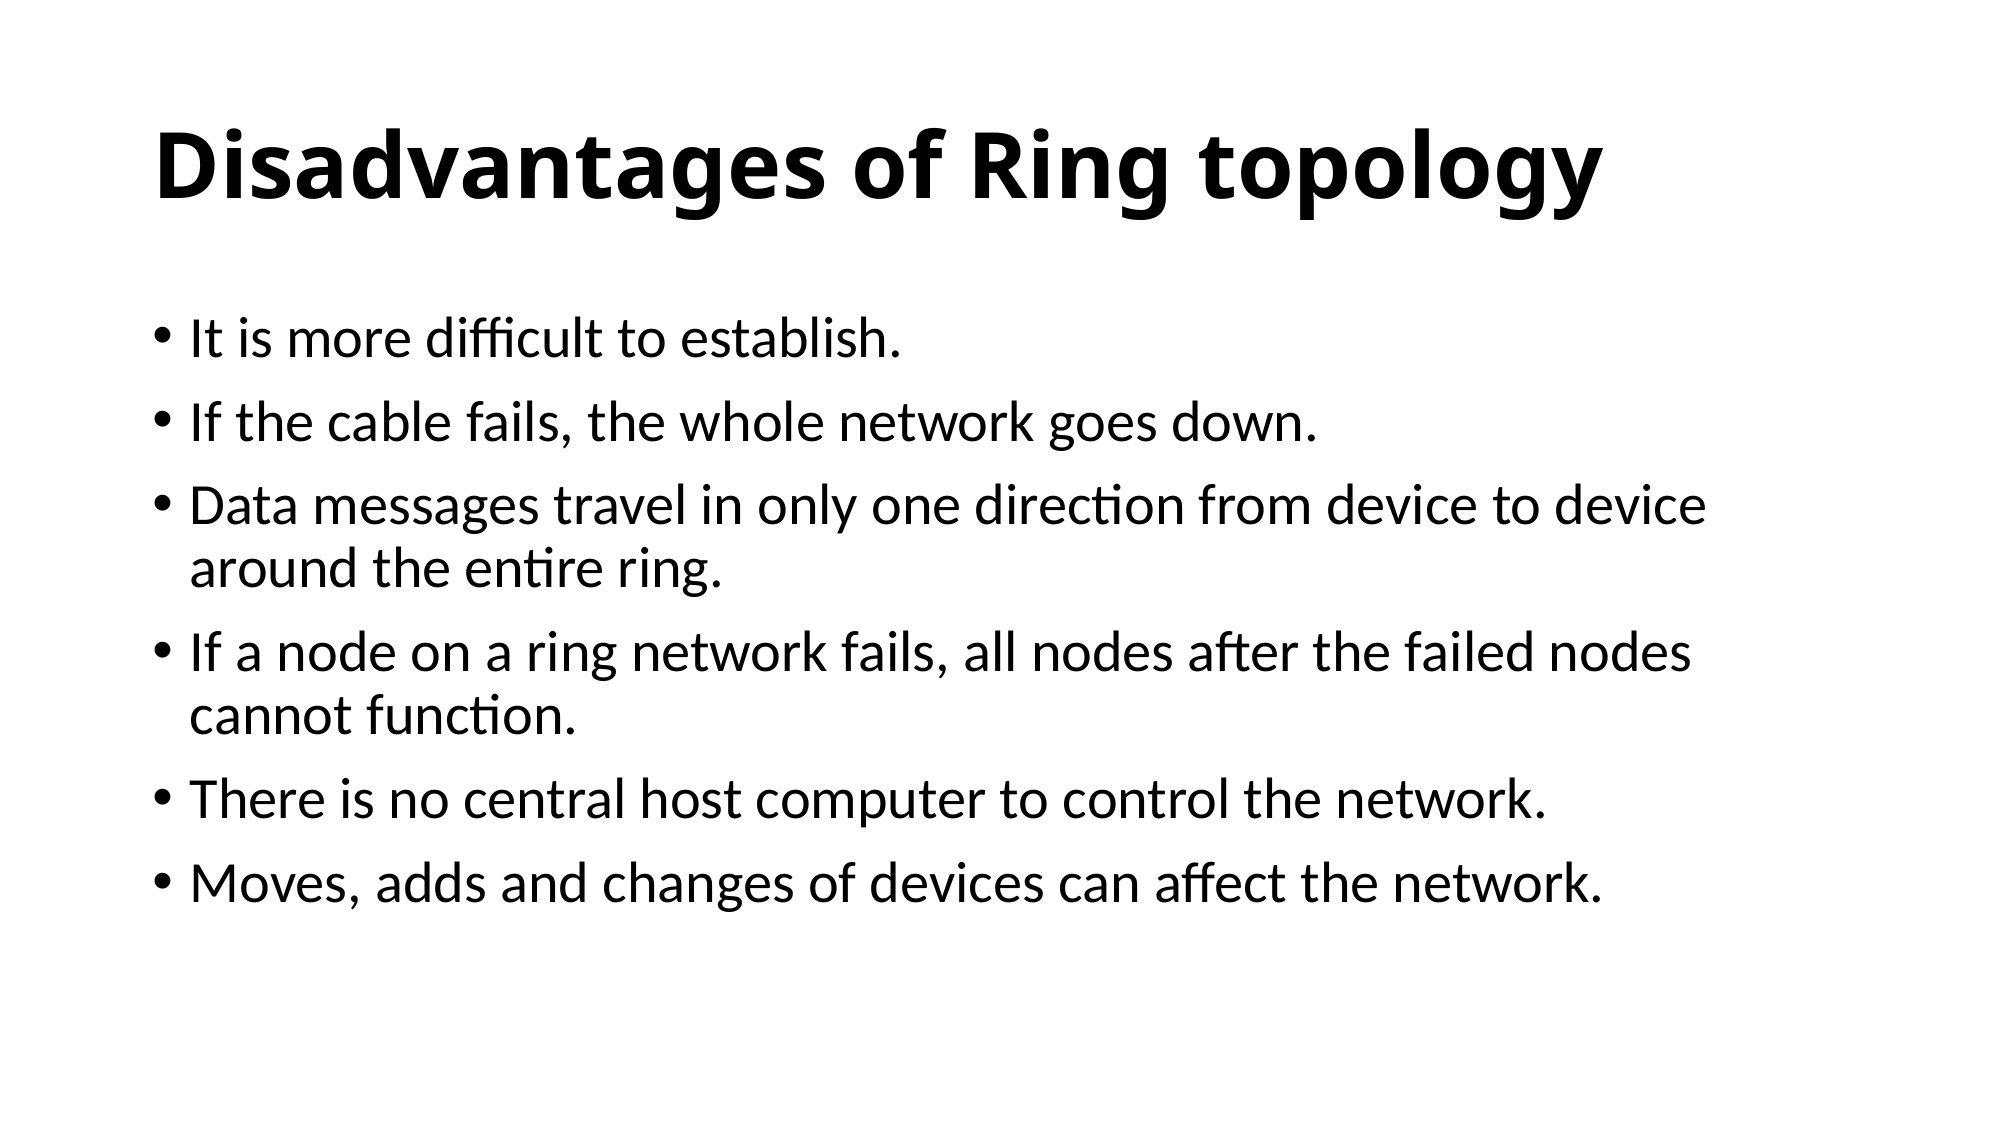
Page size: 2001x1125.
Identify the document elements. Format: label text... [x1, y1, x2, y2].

title Disadvantages of Ring topology [137, 59, 1863, 278]
list It is more difficult to establish. If the cable fails, the whole network goes down. Data messages travel in only one direction from device to device around the entire ring. If a node on a ring network fails, all nodes after the failed nodes cannot function. There is no central host computer to control the network. Moves, adds and changes of devices can affect the network. [137, 299, 1863, 1014]
